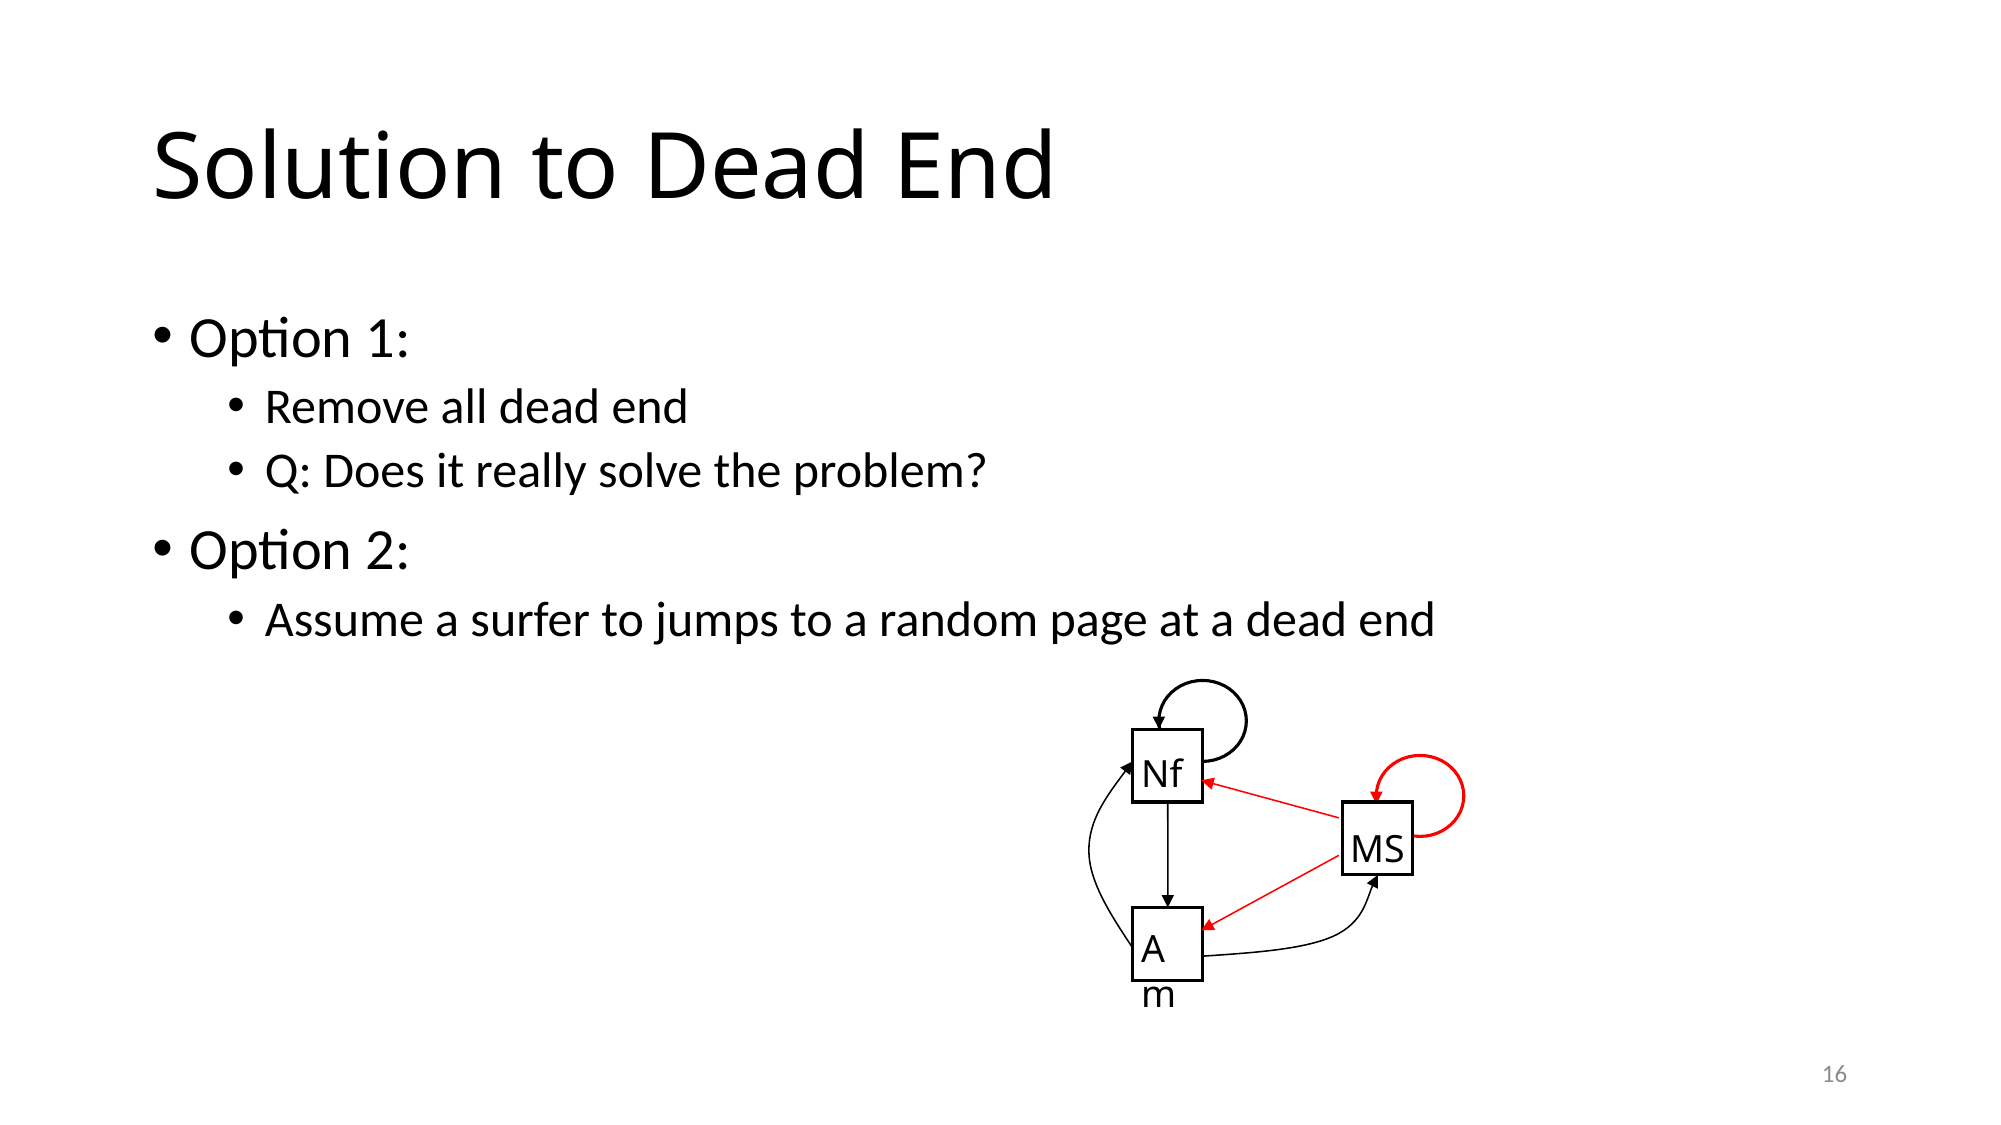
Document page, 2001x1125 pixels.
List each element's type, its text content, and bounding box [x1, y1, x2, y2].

slide_number 16 [1412, 1042, 1863, 1103]
list Option 1: Remove all dead end Q: Does it really solve the problem? Option 2: Assume a surfer to jumps to a random page at a dead end [137, 299, 1863, 1014]
title Solution to Dead End [137, 59, 1863, 278]
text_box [1088, 680, 1464, 981]
